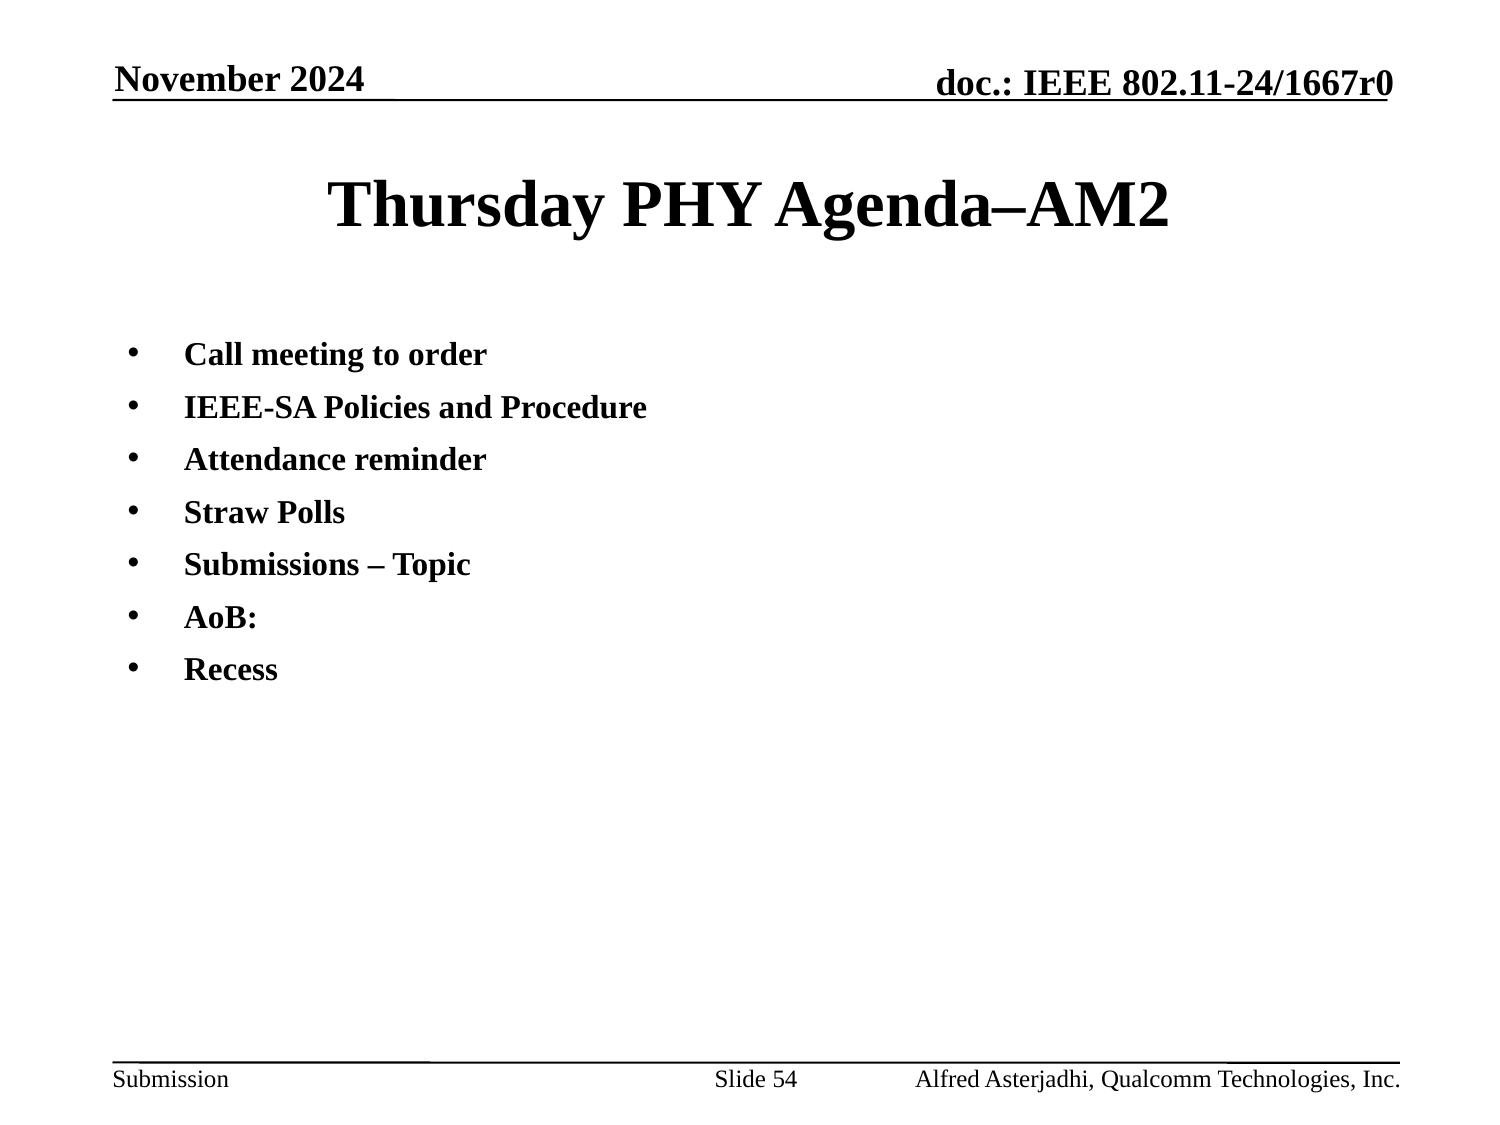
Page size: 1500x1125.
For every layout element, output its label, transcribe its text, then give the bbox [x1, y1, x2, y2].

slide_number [114, 54, 423, 100]
list Call meeting to order IEEE-SA Policies and Procedure Attendance reminder Straw Polls Submissions – Topic AoB: Recess [112, 324, 1388, 1063]
footer Alfred Asterjadhi, Qualcomm Technologies, Inc. [878, 1061, 1402, 1093]
slide_number Slide 54 [712, 1061, 800, 1123]
title Thursday PHY Agenda–AM2 [112, 112, 1388, 288]
